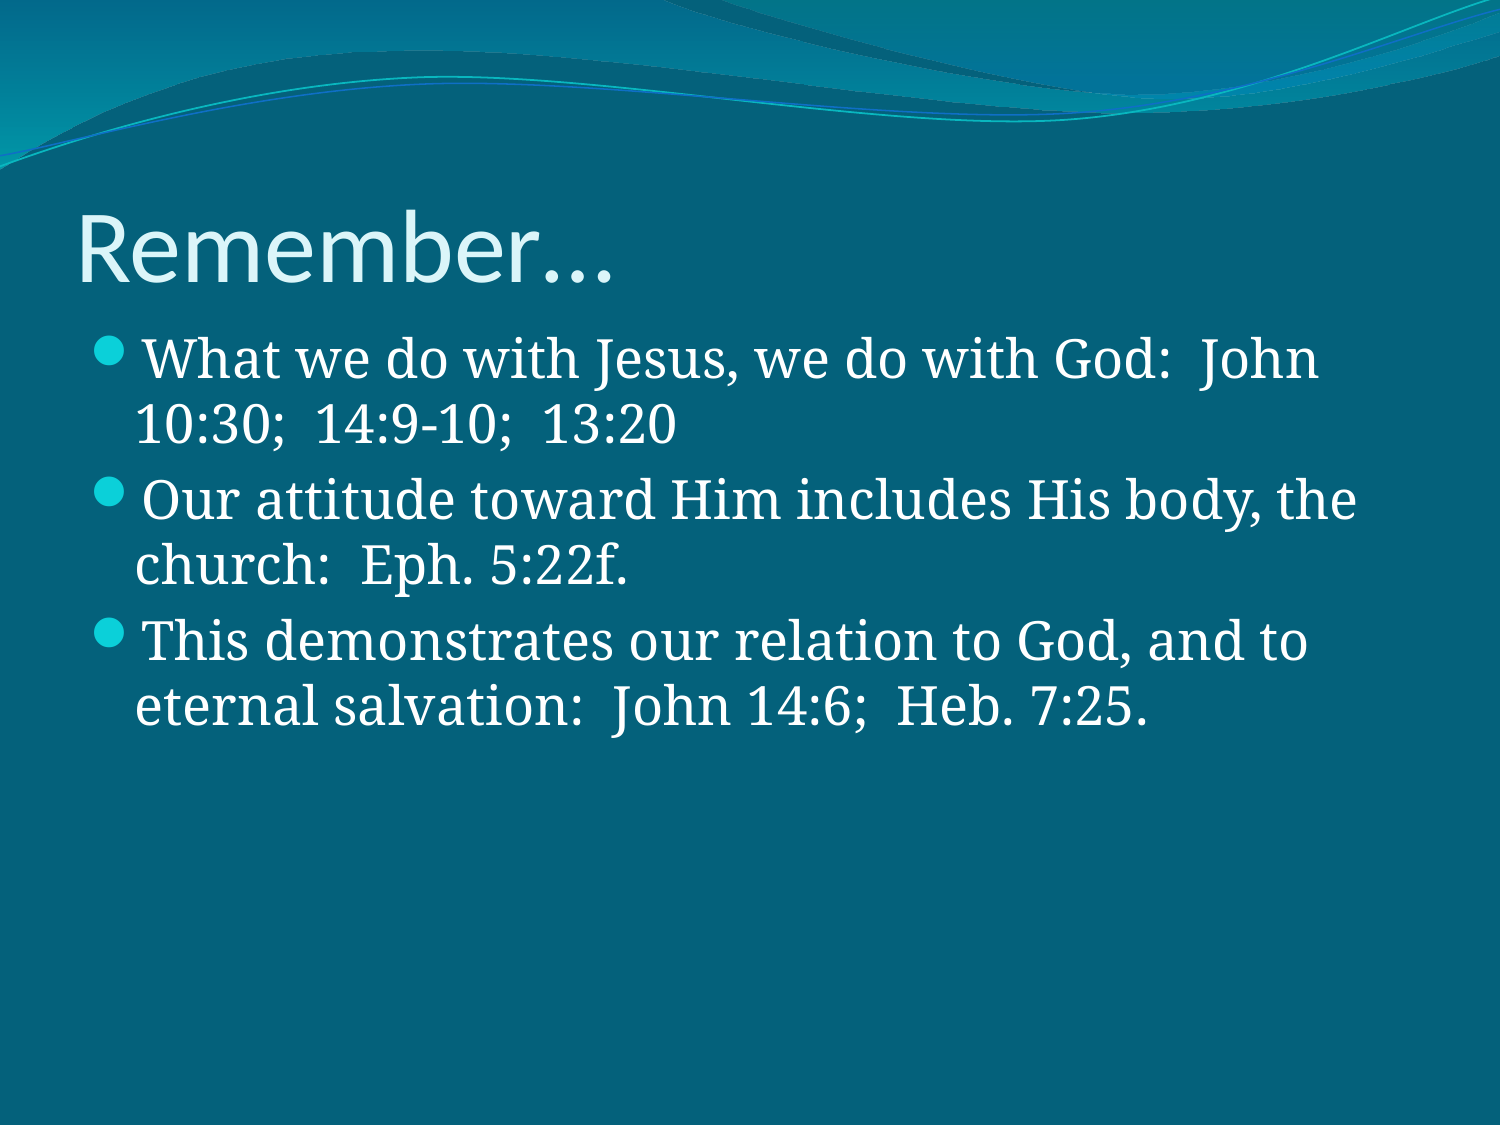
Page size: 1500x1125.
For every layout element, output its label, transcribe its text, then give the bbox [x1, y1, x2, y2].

title Remember… [75, 115, 1425, 303]
list What we do with Jesus, we do with God: John 10:30; 14:9-10; 13:20 Our attitude toward Him includes His body, the church: Eph. 5:22f. This demonstrates our relation to God, and to eternal salvation: John 14:6; Heb. 7:25. [75, 317, 1425, 1038]
